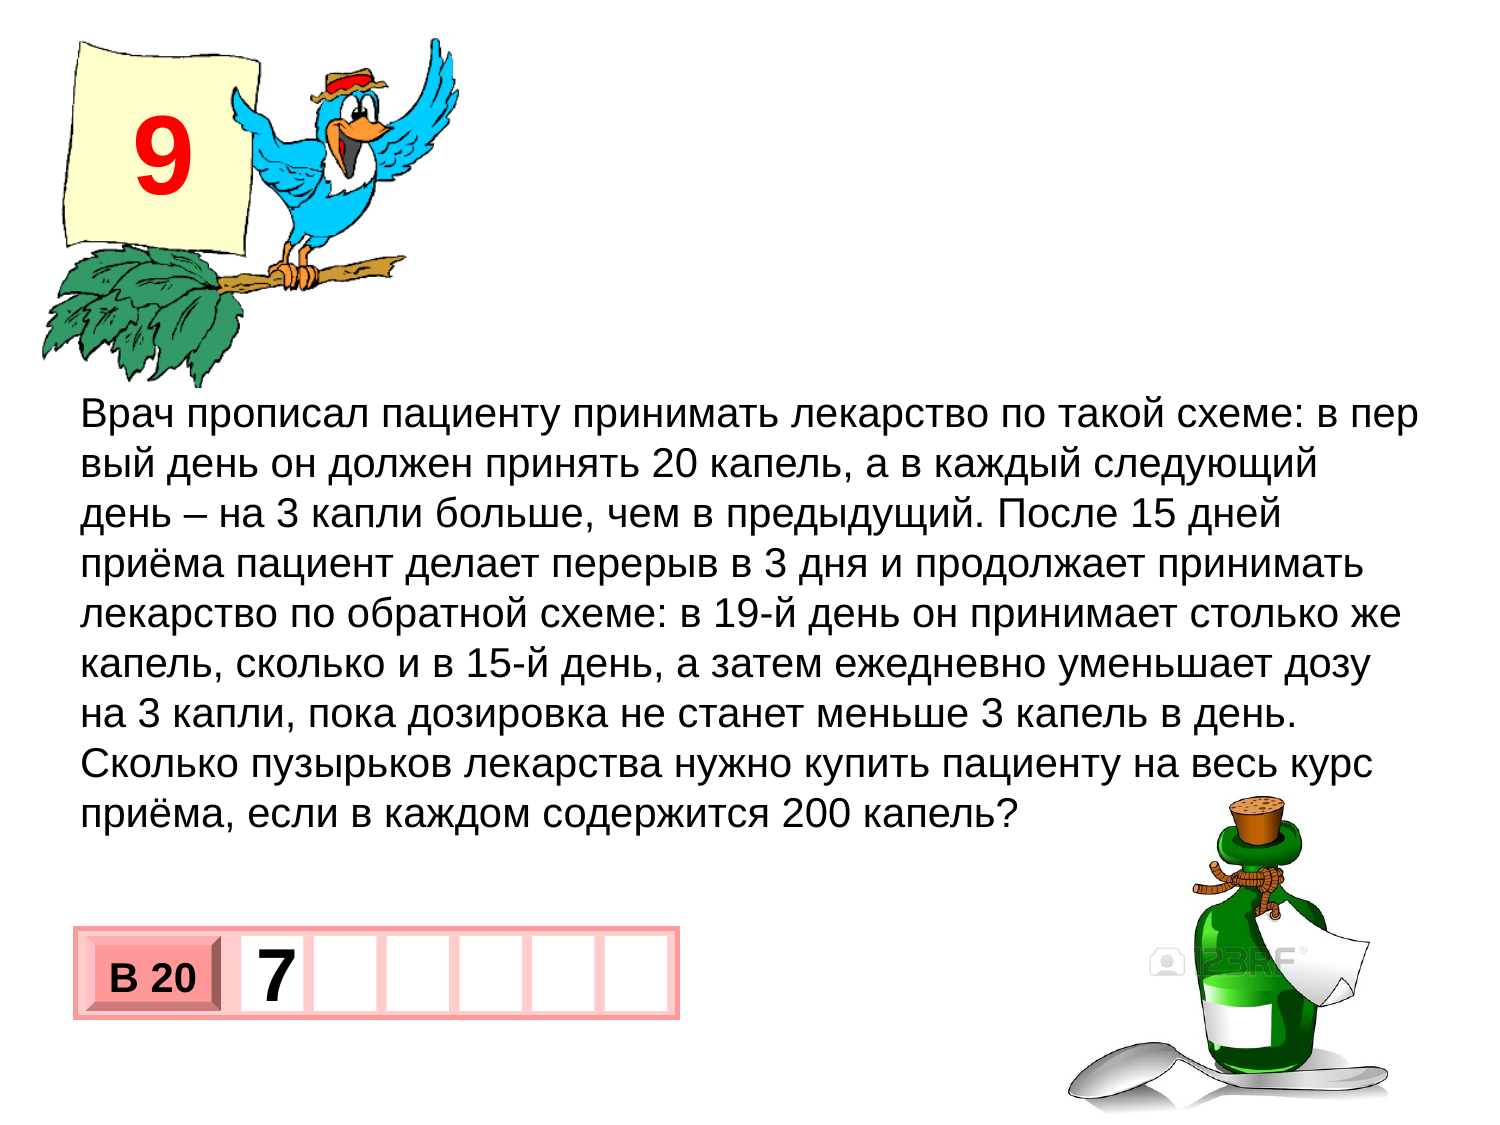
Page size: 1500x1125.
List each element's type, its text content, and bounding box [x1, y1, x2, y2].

picture [1068, 796, 1389, 1125]
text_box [74, 918, 678, 1025]
list Врач про­пи­сал па­ци­ен­ту при­ни­мать ле­кар­ство по такой схеме: в пер­вый день он дол­жен при­нять 20 капель, а в каж­дый сле­ду­ю­щий день – на 3 капли больше, чем в предыдущий. После 15 дней приёма па­ци­ент де­ла­ет пе­ре­рыв в 3 дня и про­дол­жа­ет при­ни­мать ле­кар­ство по об­рат­ной схеме: в 19-й день он при­ни­ма­ет столь­ко же капель, сколь­ко и в 15-й день, а затем еже­днев­но умень­ша­ет дозу на 3 капли, пока до­зи­ров­ка не ста­нет мень­ше 3 ка­пель в день. Сколь­ко пу­зырь­ков ле­кар­ства нужно ку­пить па­ци­ен­ту на весь курс приёма, если в каж­дом со­дер­жит­ся 200 капель? [64, 378, 1436, 846]
picture [39, 30, 465, 388]
